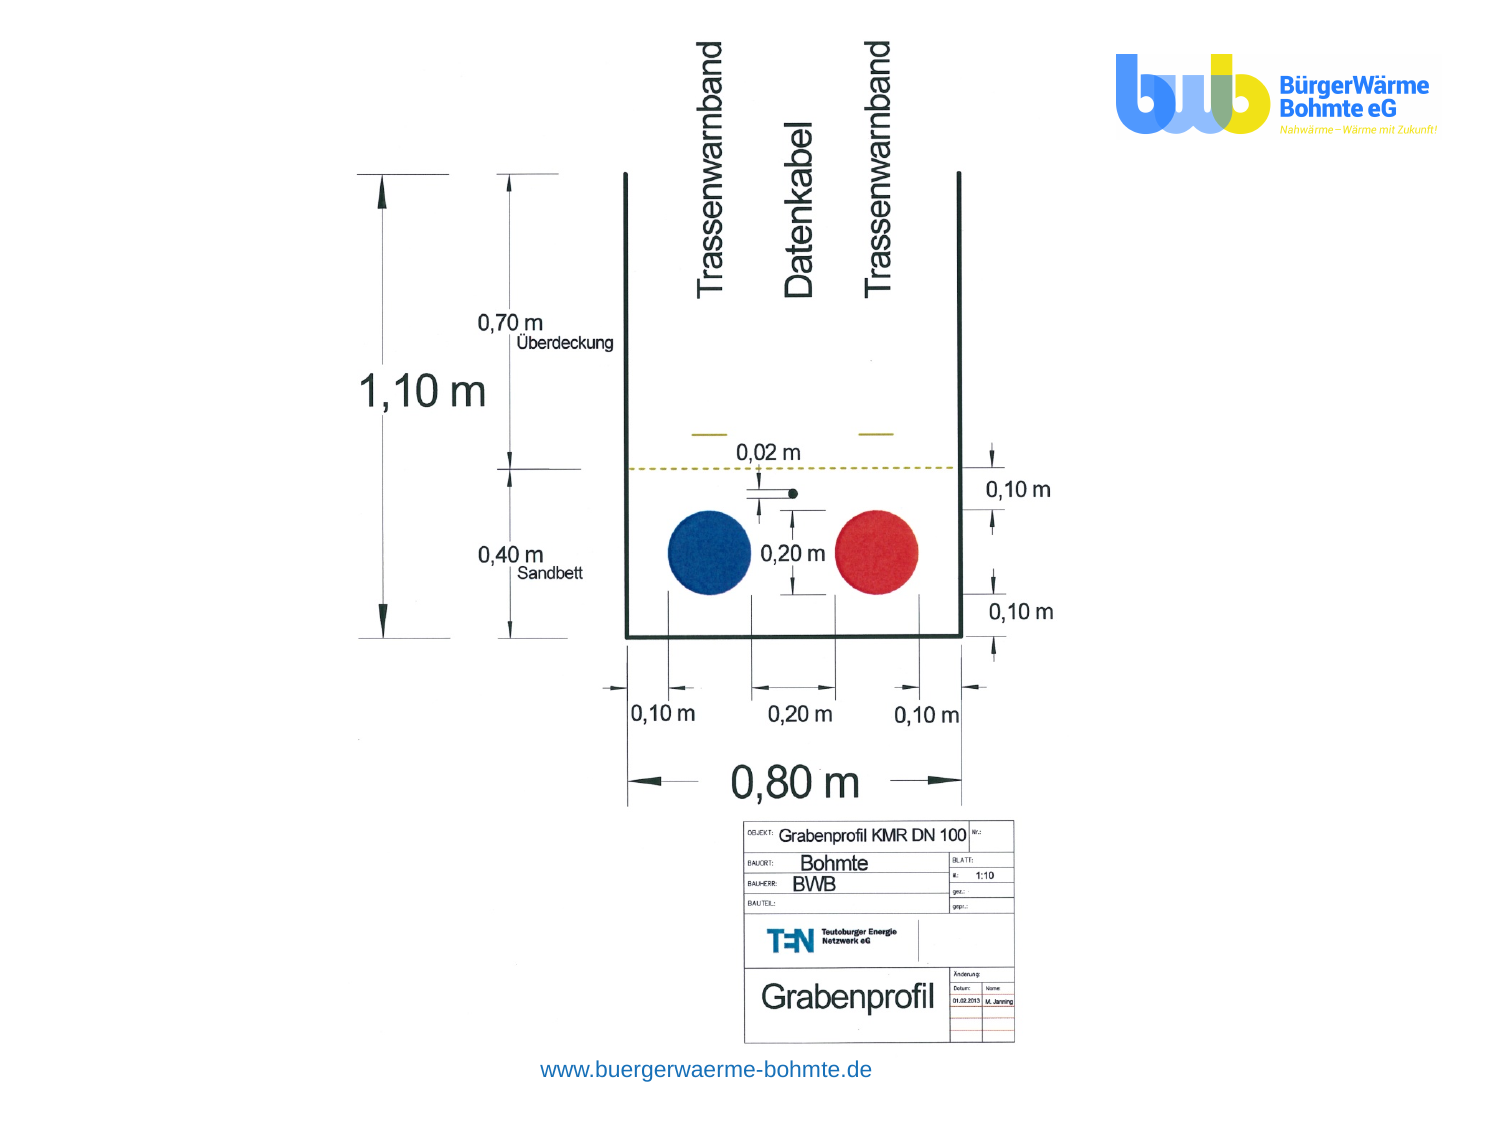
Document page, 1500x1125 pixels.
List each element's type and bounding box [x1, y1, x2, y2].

picture [1116, 54, 1442, 140]
list [348, 39, 1070, 1059]
